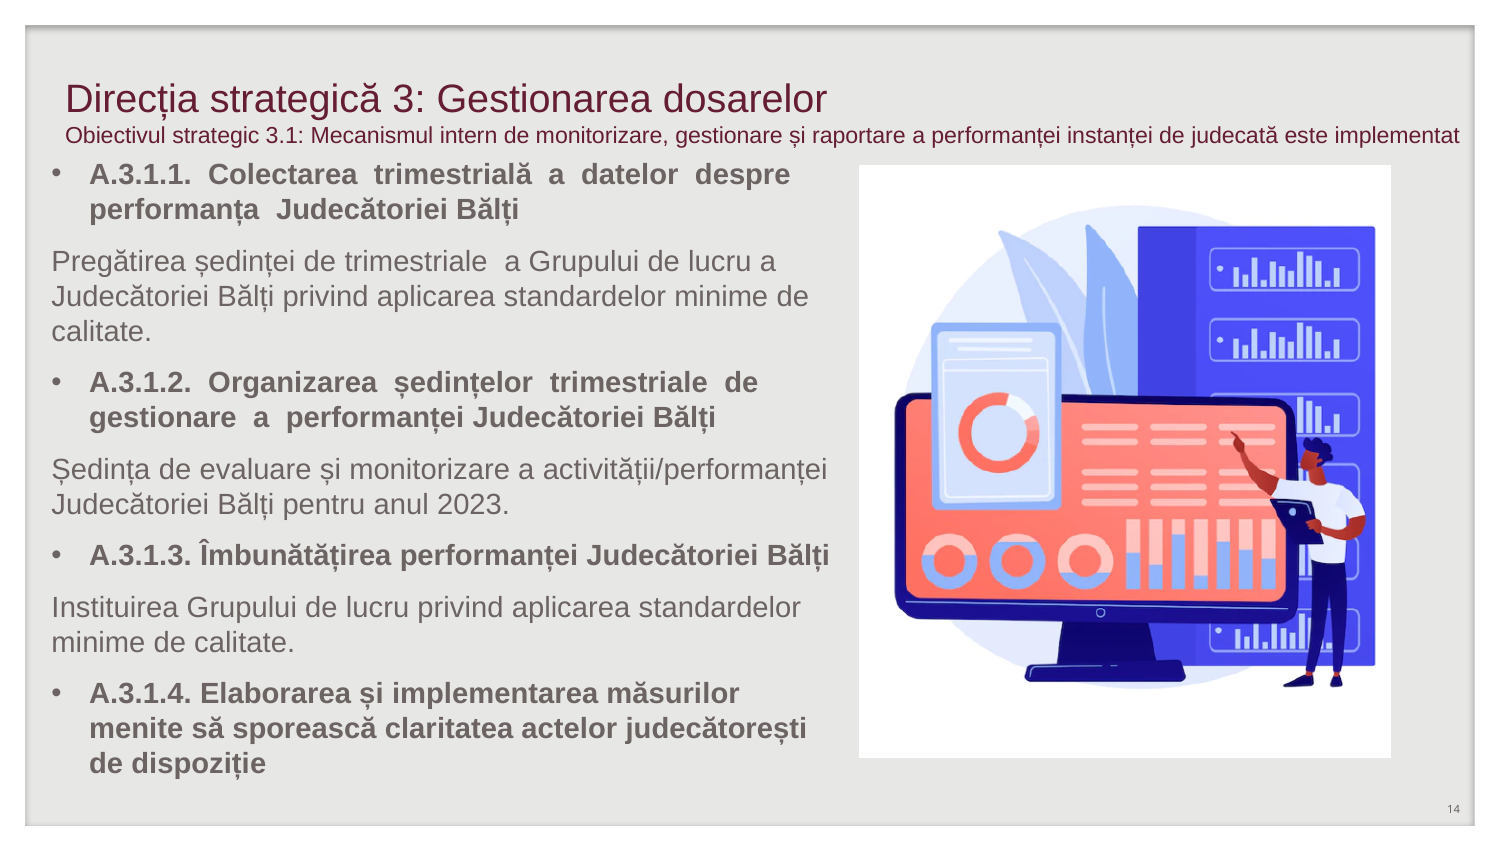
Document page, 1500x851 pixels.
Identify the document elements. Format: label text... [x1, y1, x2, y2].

slide_number 14 [1125, 794, 1475, 826]
list A.3.1.1. Colectarea trimestrială a datelor despre performanța Judecătoriei Bălți Pregătirea ședinței de trimestriale a Grupului de lucru a Judecătoriei Bălți privind aplicarea standardelor minime de calitate. A.3.1.2. Organizarea ședințelor trimestriale de gestionare a performanței Judecătoriei Bălți Ședința de evaluare și monitorizare a activității/performanței Judecătoriei Bălți pentru anul 2023. A.3.1.3. Îmbunătățirea performanței Judecătoriei Bălți Instituirea Grupului de lucru privind aplicarea standardelor minime de calitate. A.3.1.4. Elaborarea și implementarea măsurilor menite să sporească claritatea actelor judecătorești de dispoziție [36, 147, 850, 826]
title Direcția strategică 3: Gestionarea dosarelor Obiectivul strategic 3.1: Mecanismul intern de monitorizare, gestionare și raportare a performanței instanței de judecată este implementat [50, 38, 1475, 156]
picture [859, 164, 1391, 759]
